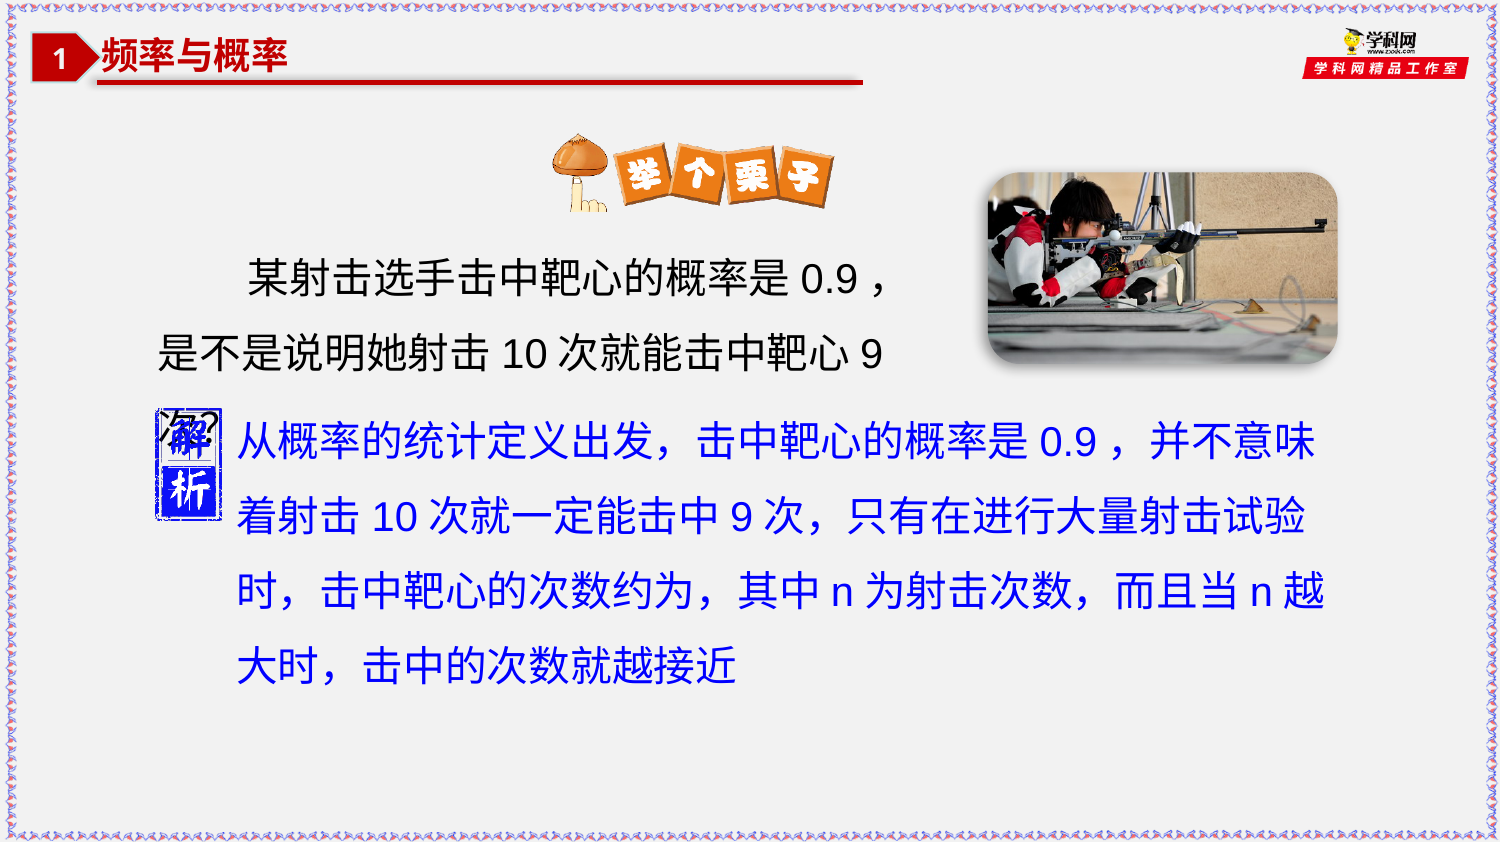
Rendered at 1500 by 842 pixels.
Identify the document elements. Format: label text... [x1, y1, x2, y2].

text_box 某射击选手击中靶心的概率是0.9，是不是说明她射击10次就能击中靶心9次？ [142, 219, 952, 459]
text_box 频率与概率 [101, 32, 864, 78]
text_box 1 [31, 32, 102, 83]
picture [2, 1, 1500, 842]
